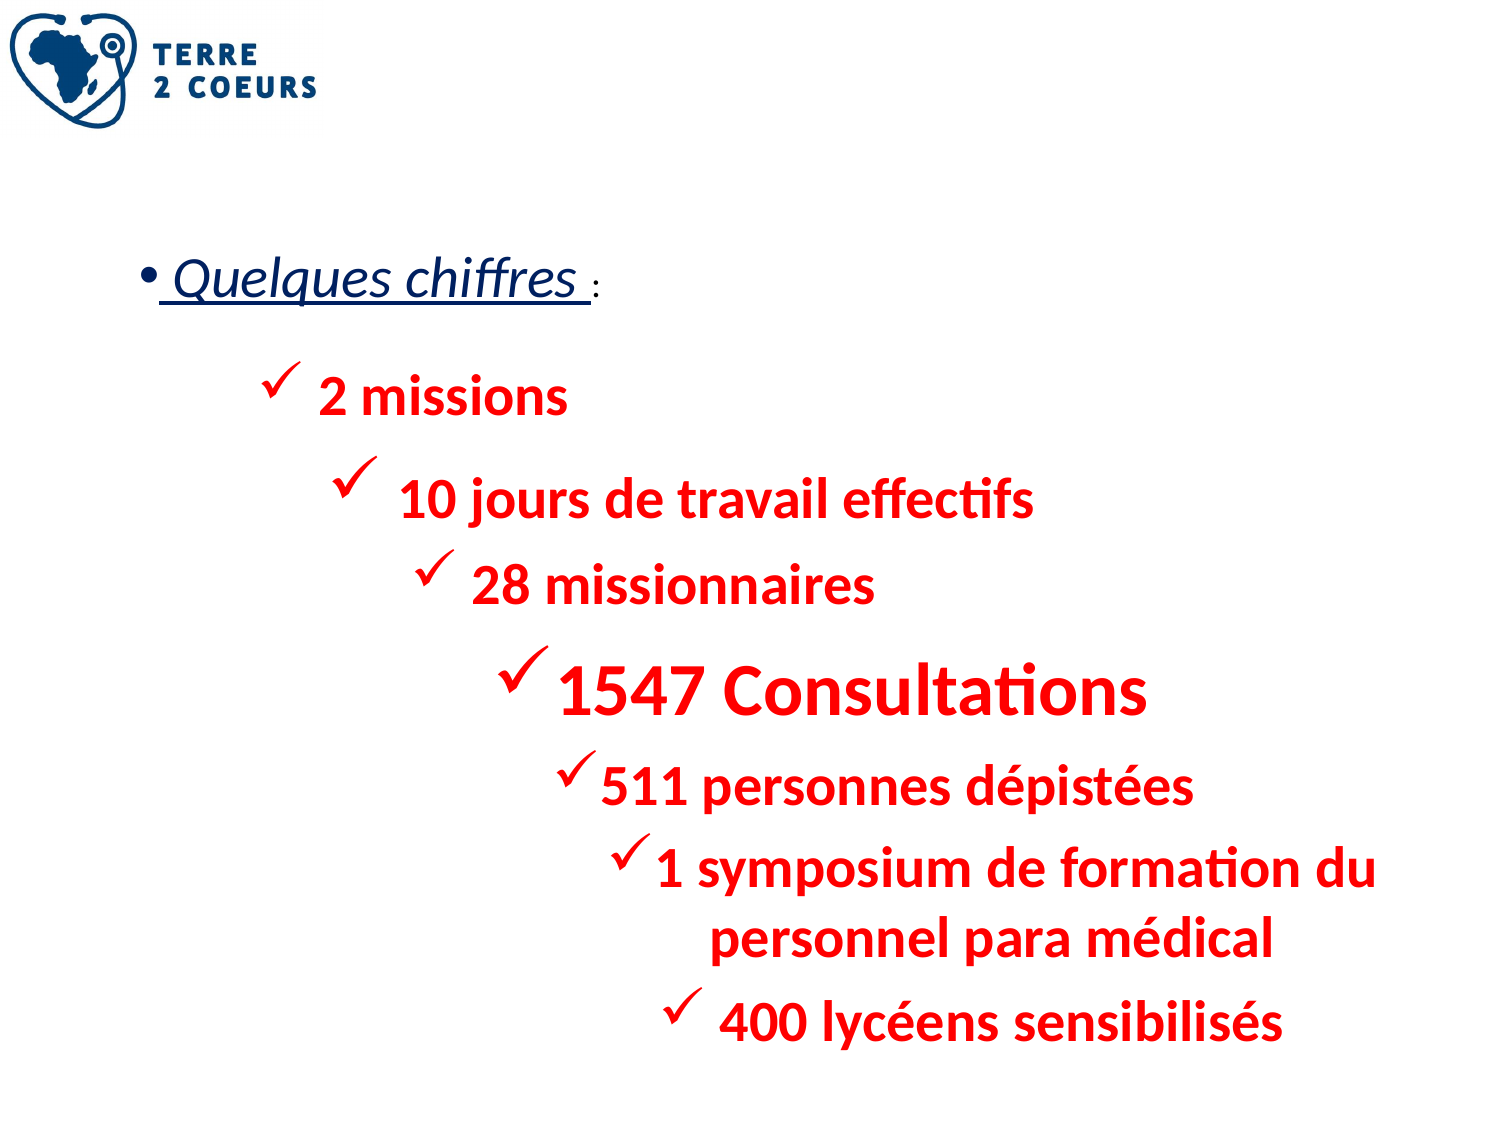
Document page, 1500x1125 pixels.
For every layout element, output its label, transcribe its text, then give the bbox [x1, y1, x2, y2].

text_box 2 missions [242, 349, 904, 435]
picture [0, 0, 325, 138]
text_box 511 personnes dépistées [537, 739, 1341, 825]
text_box 400 lycéens sensibilisés [643, 975, 1500, 1061]
text_box 1 symposium de formation du personnel para médical [584, 822, 1400, 977]
text_box Quelques chiffres : [123, 231, 715, 317]
text_box 1547 Consultations [478, 633, 1282, 739]
text_box 28 missionnaires [395, 539, 1010, 624]
text_box 10 jours de travail effectifs [312, 444, 1282, 539]
